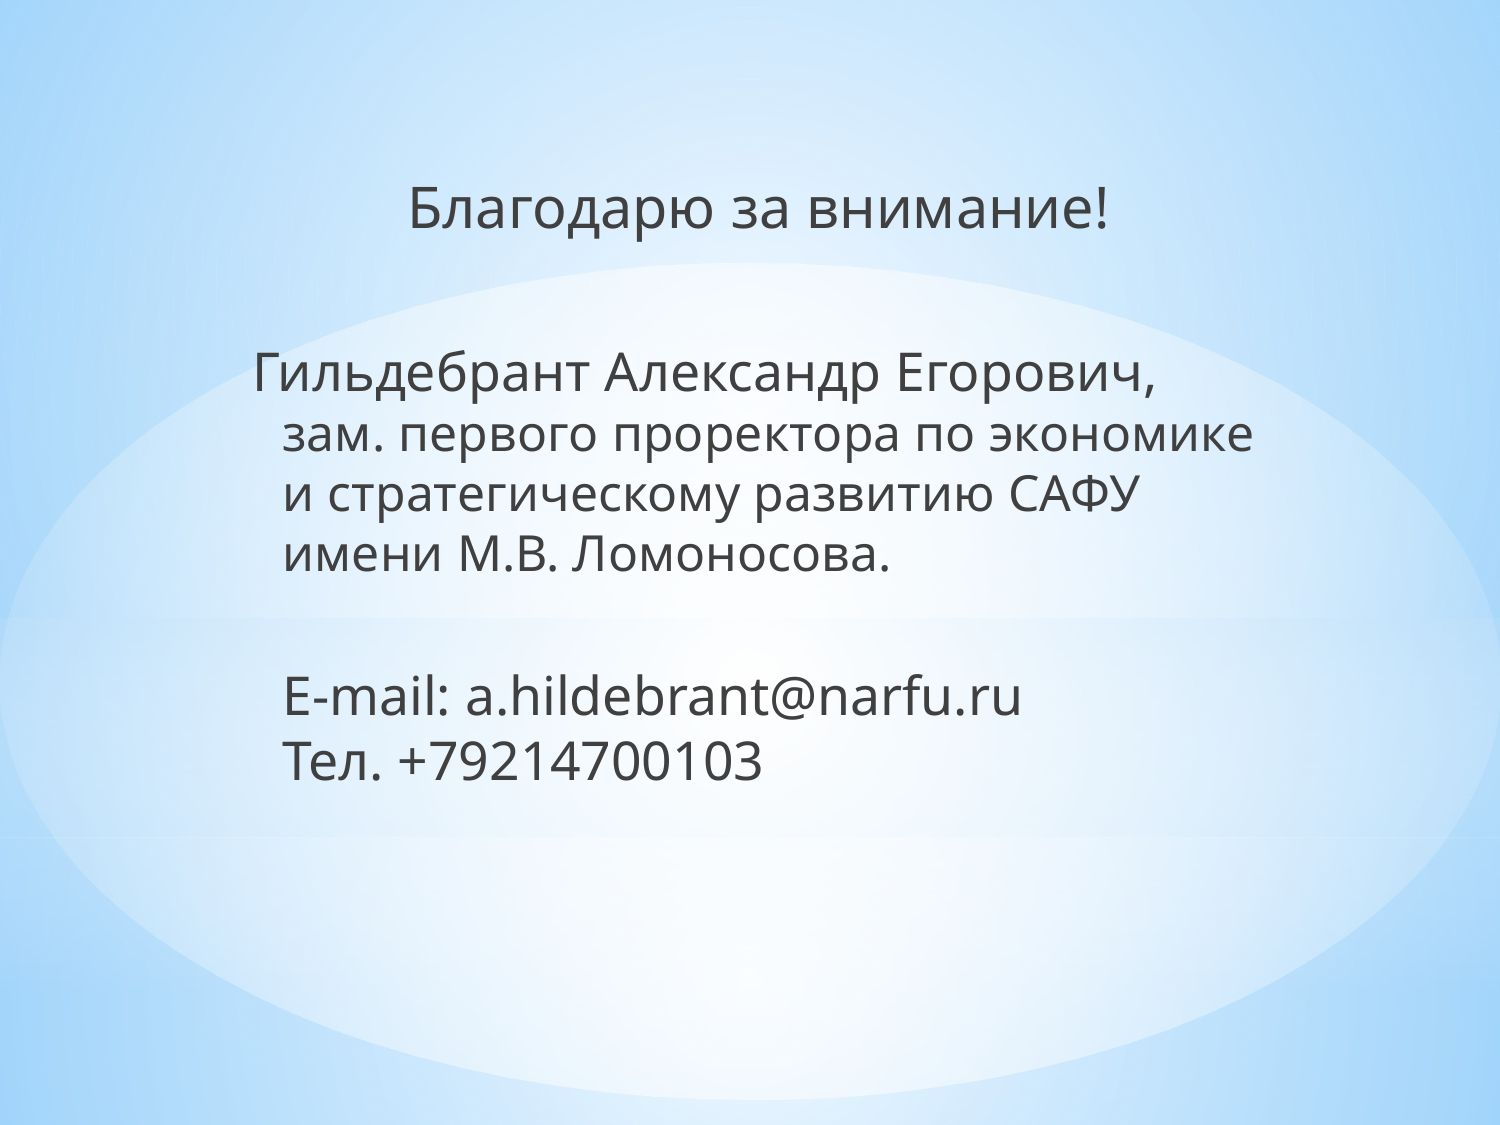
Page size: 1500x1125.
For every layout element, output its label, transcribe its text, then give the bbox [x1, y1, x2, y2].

list Благодарю за внимание! Гильдебрант Александр Егорович, зам. первого проректора по экономике и стратегическому развитию САФУ имени М.В. Ломоносова. E-mail: a.hildebrant@narfu.ru Тел. +79214700103 [230, 164, 1281, 909]
